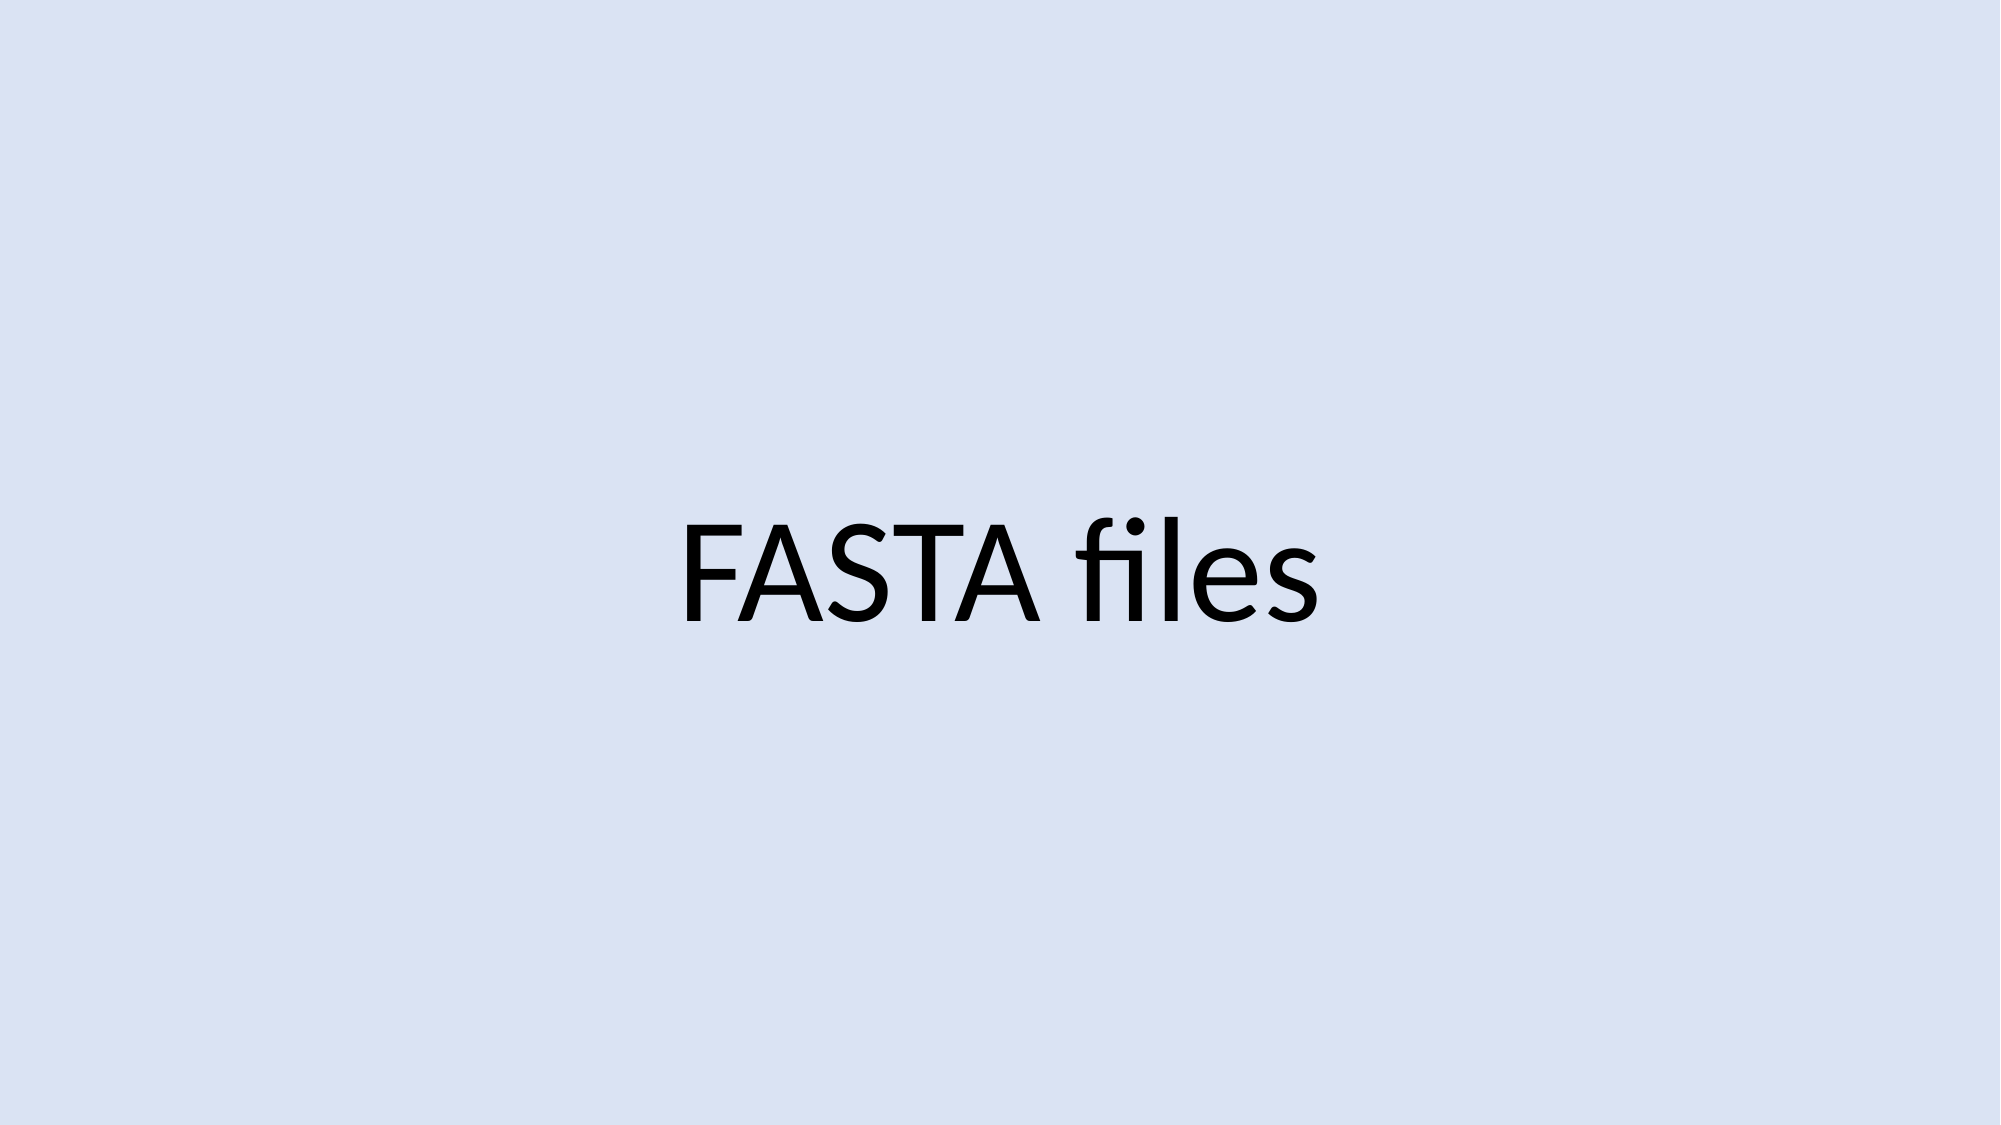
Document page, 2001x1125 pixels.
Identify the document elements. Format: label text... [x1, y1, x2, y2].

text_box FASTA files [287, 463, 1713, 659]
